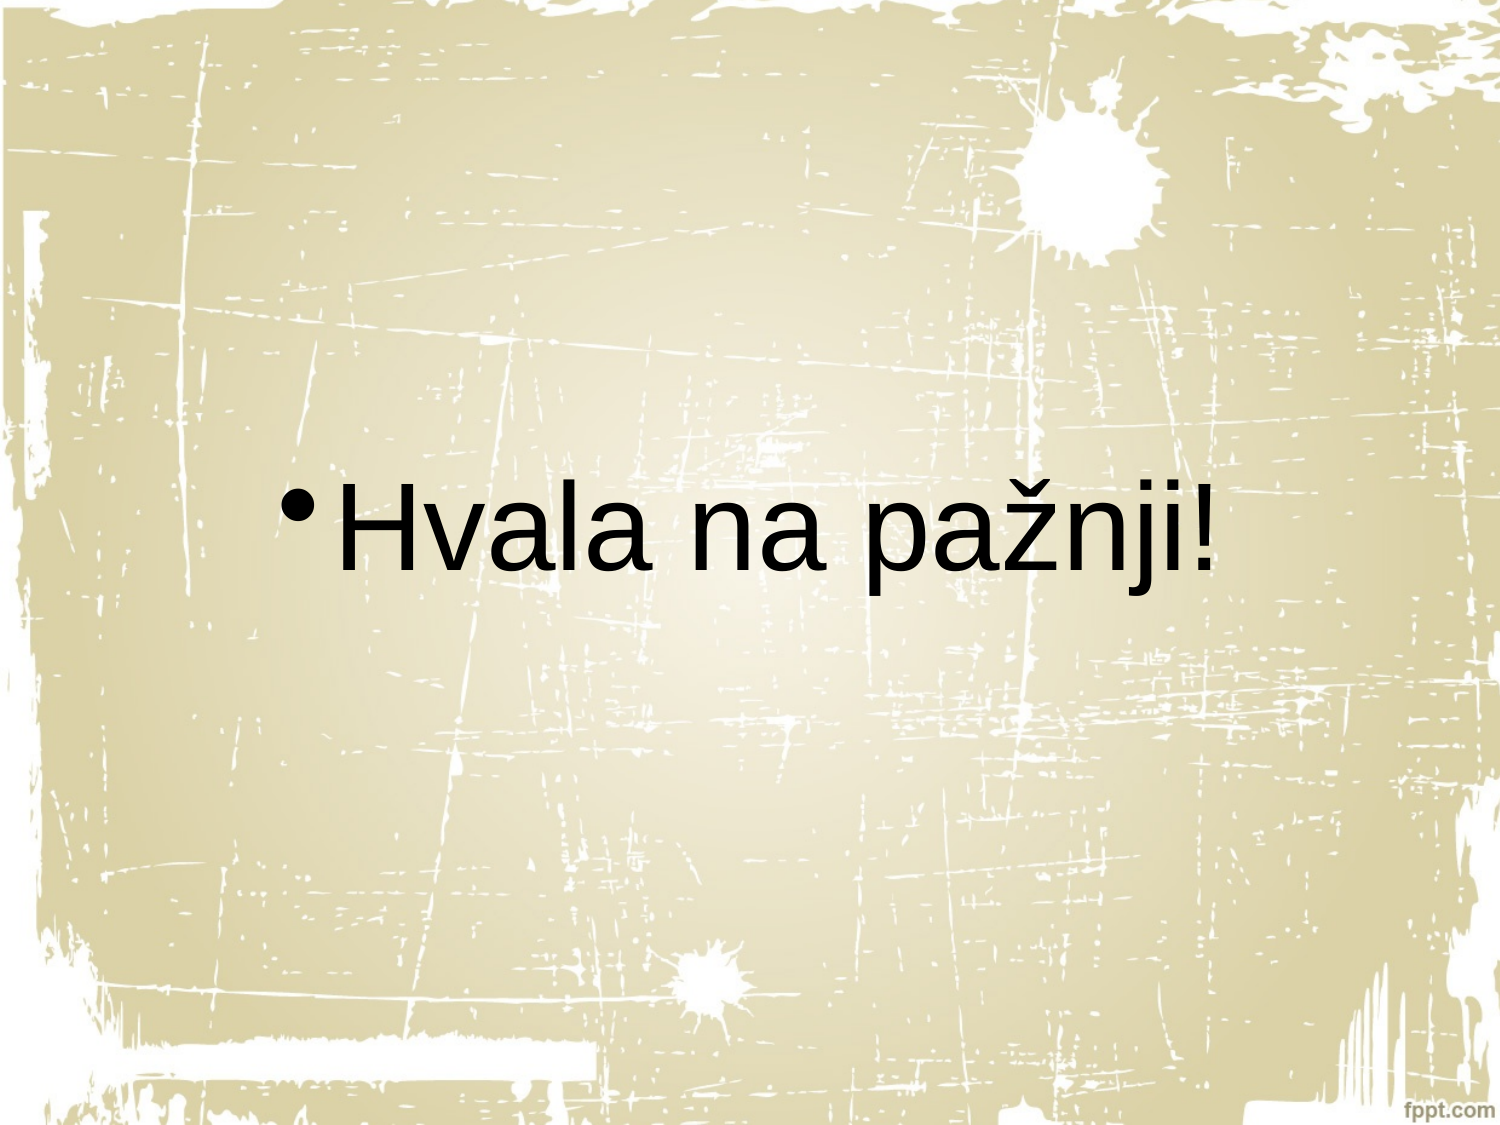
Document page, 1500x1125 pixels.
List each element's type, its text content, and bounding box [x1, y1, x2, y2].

list Hvala na pažnji! [74, 262, 1426, 1006]
picture [0, 0, 1500, 1125]
